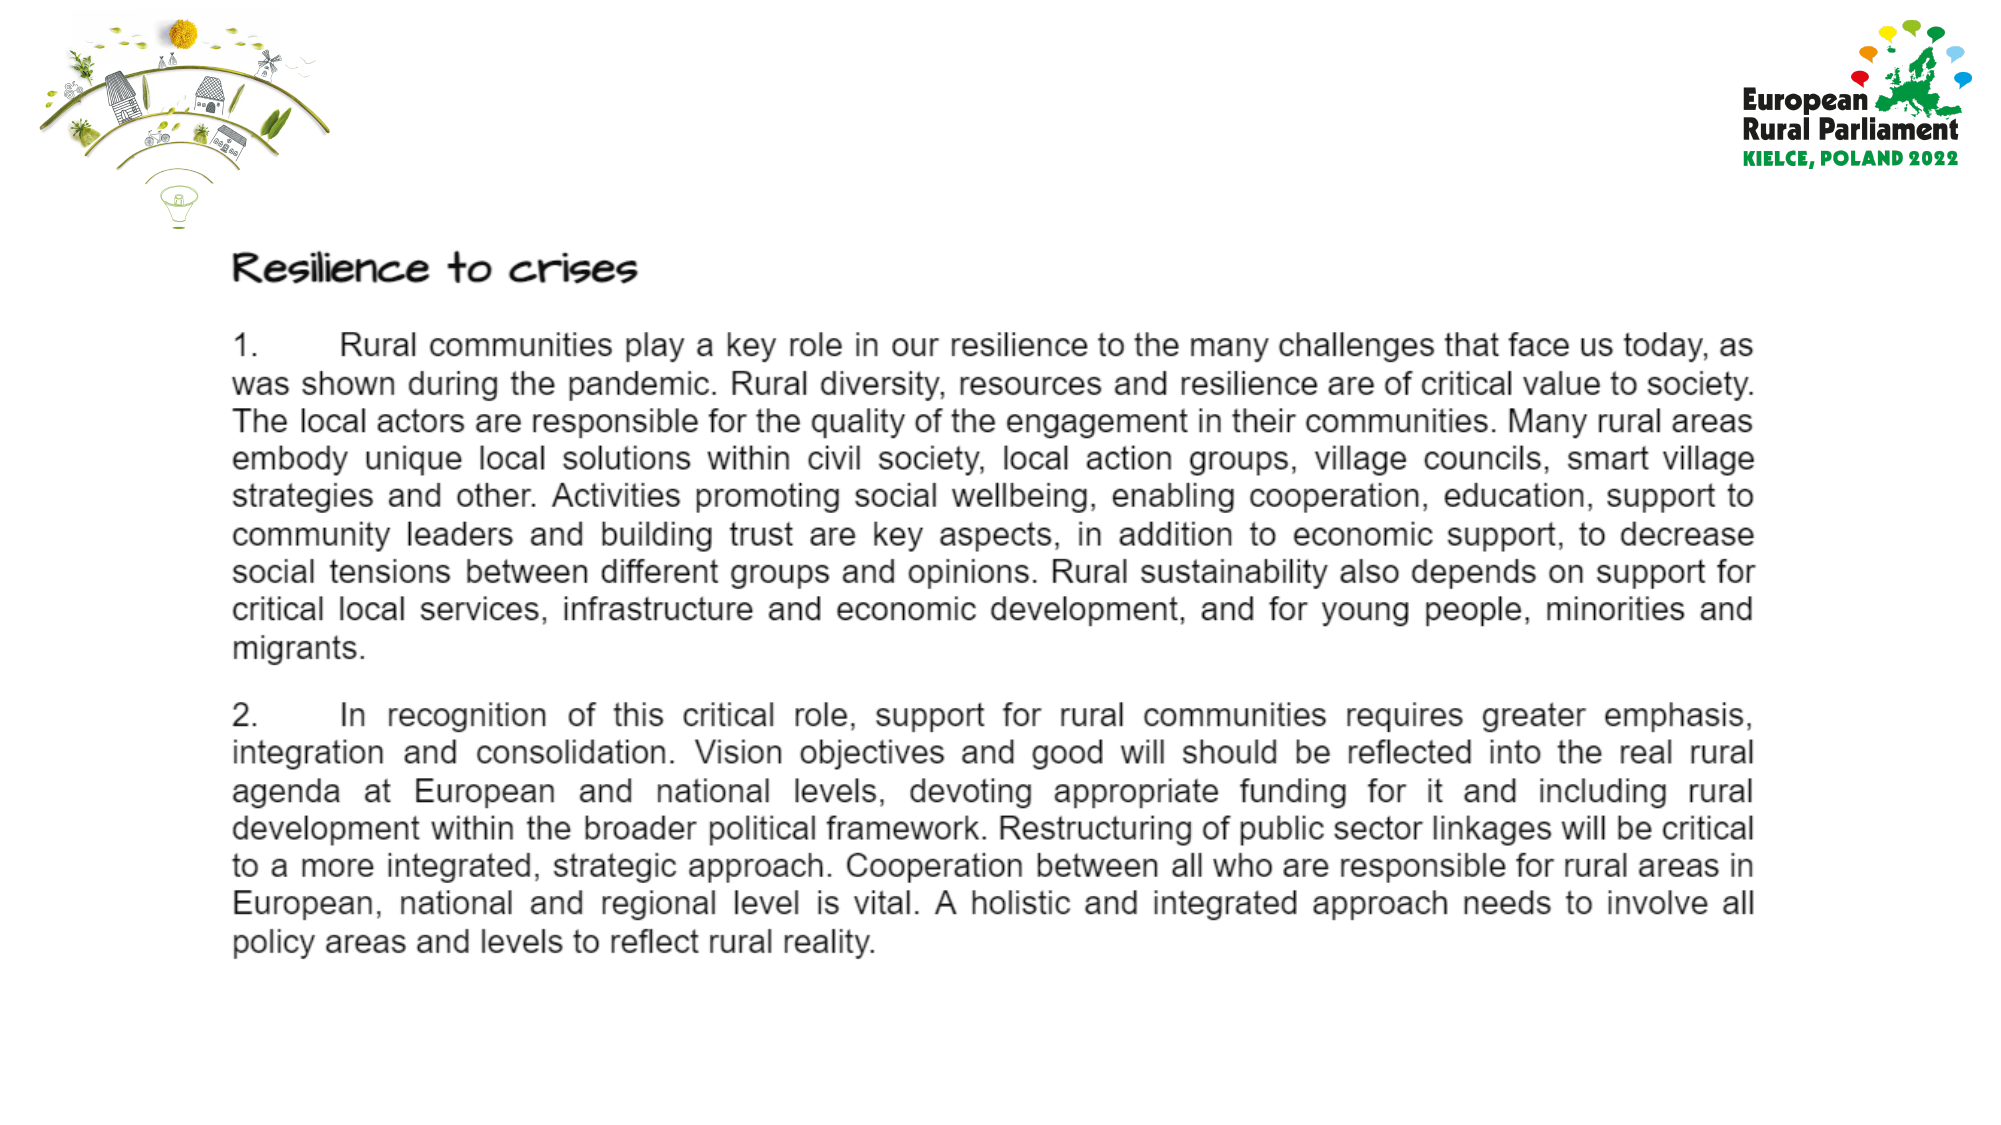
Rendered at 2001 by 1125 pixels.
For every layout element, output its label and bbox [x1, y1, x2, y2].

picture [1706, 2, 2000, 217]
picture [17, 0, 1791, 980]
